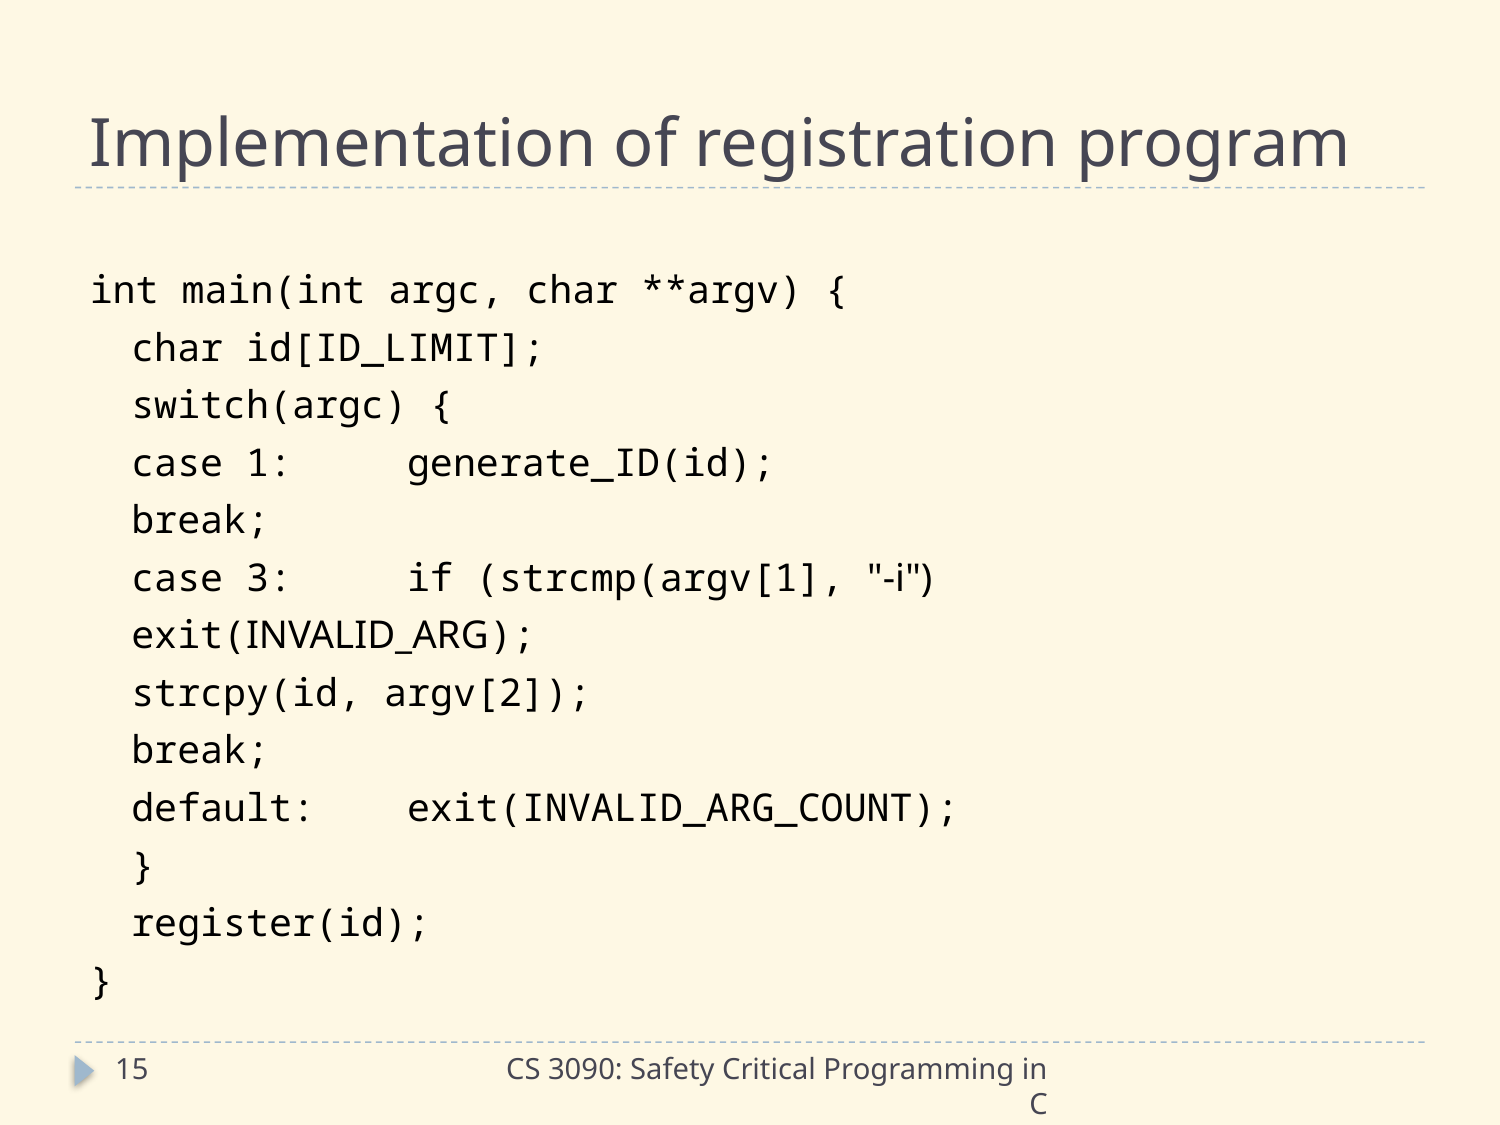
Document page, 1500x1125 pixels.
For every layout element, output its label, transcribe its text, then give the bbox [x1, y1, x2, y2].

slide_number 15 [100, 1042, 426, 1103]
title Implementation of registration program [75, 24, 1425, 188]
footer CS 3090: Safety Critical Programming in C [475, 1042, 1063, 1103]
list int main(int argc, char **argv) { char id[ID_LIMIT]; switch(argc) { case 1: generate_ID(id); break; case 3: if (strcmp(argv[1], "-i") exit(INVALID_ARG); strcpy(id, argv[2]); break; default: exit(INVALID_ARG_COUNT); } register(id); } [75, 200, 1438, 1010]
